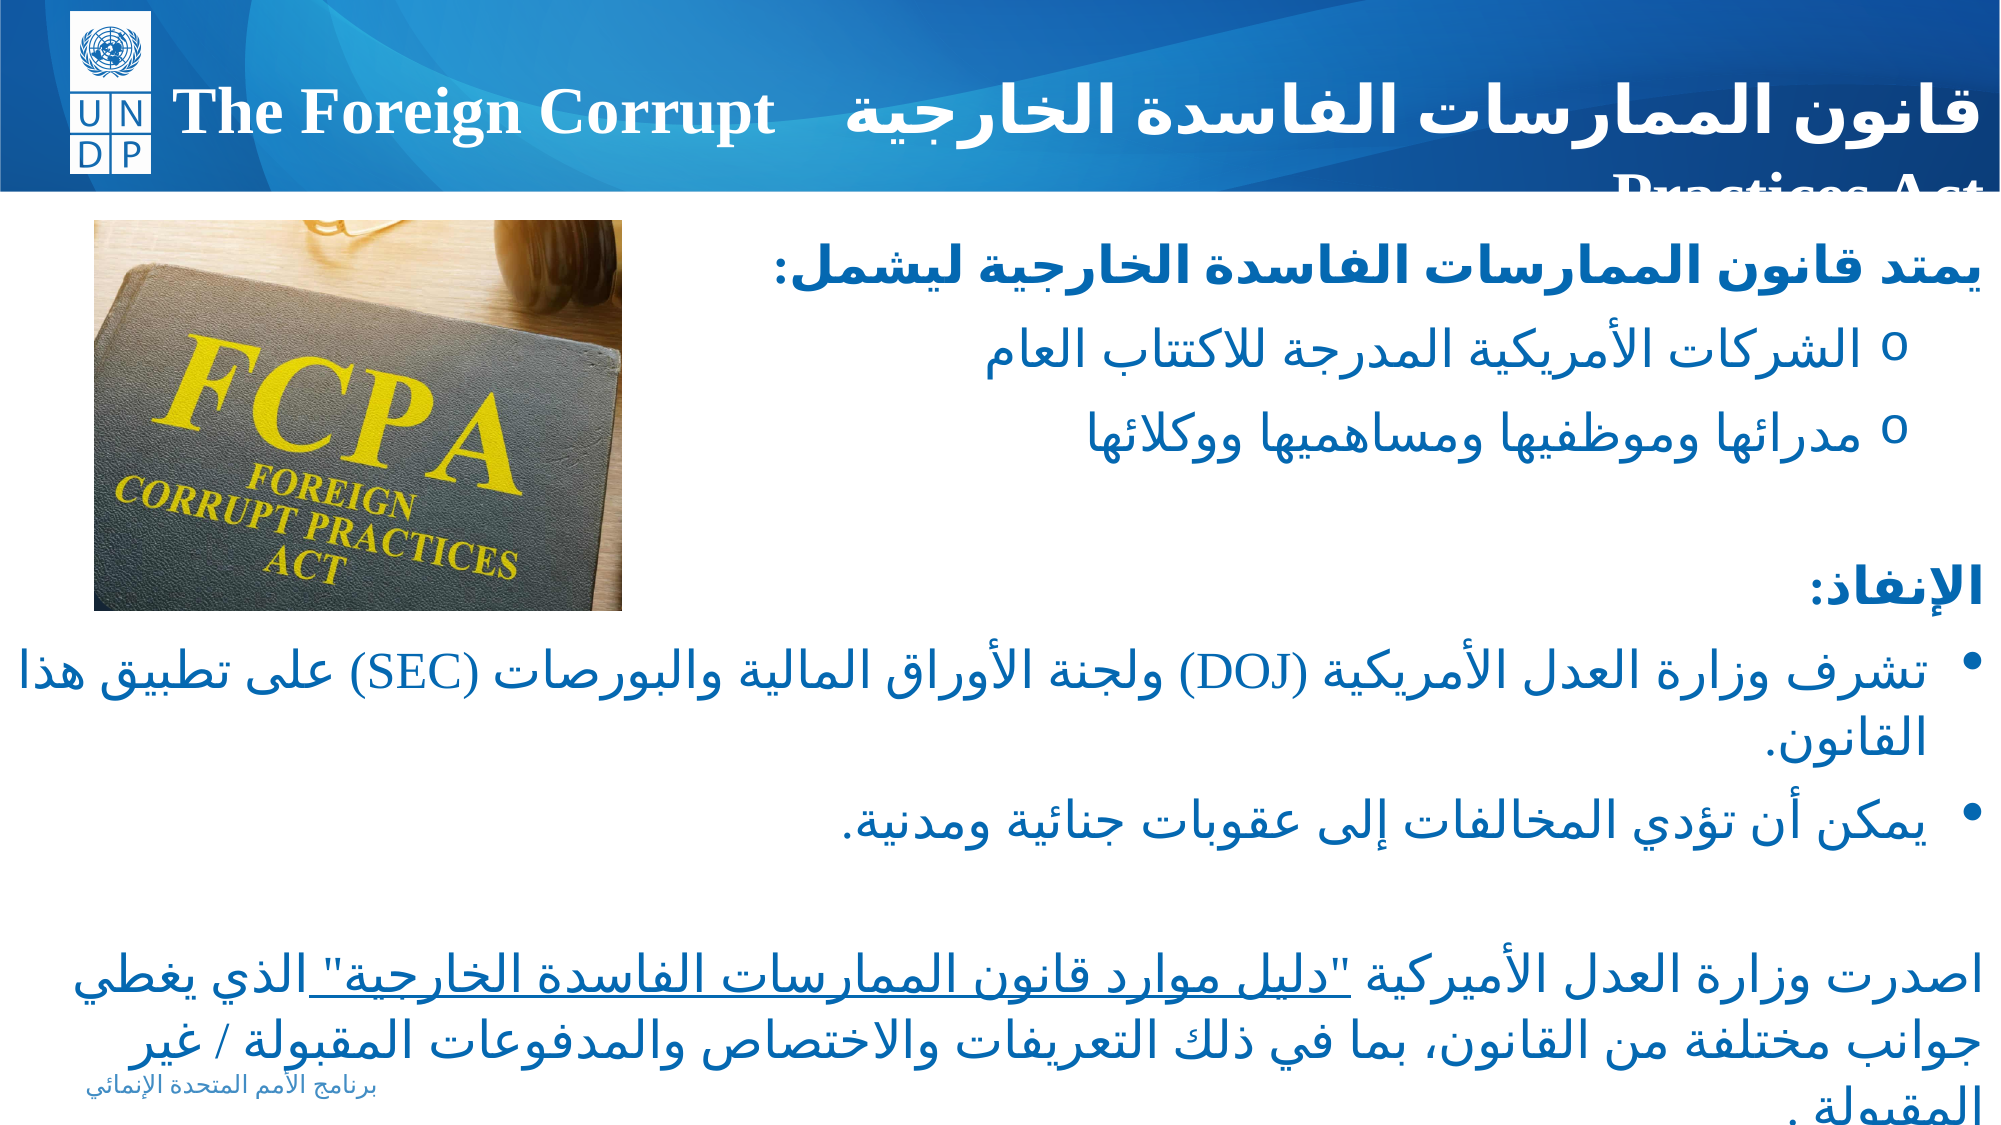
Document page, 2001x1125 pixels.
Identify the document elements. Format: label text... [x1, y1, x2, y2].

text_box قانون الممارسات الفاسدة الخارجية The Foreign Corrupt Practices Act [94, 53, 2000, 240]
picture [0, 0, 2000, 192]
picture [94, 220, 622, 612]
text_box يمتد قانون الممارسات الفاسدة الخارجية ليشمل: الشركات الأمريكية المدرجة للاكتتاب العام مدرائها وموظفيها ومساهميها ووكلائها الإنفاذ: تشرف وزارة العدل الأمريكية (DOJ) ولجنة الأوراق المالية والبورصات (SEC) على تطبيق هذا القانون. يمكن أن تؤدي المخالفات إلى عقوبات جنائية ومدنية. اصدرت وزارة العدل الأميركية "دليل موارد قانون الممارسات الفاسدة الخارجية" الذي يغطي جوانب مختلفة من القانون، بما في ذلك التعريفات والاختصاص والمدفوعات المقبولة / غير المقبولة . [0, 220, 2000, 1125]
